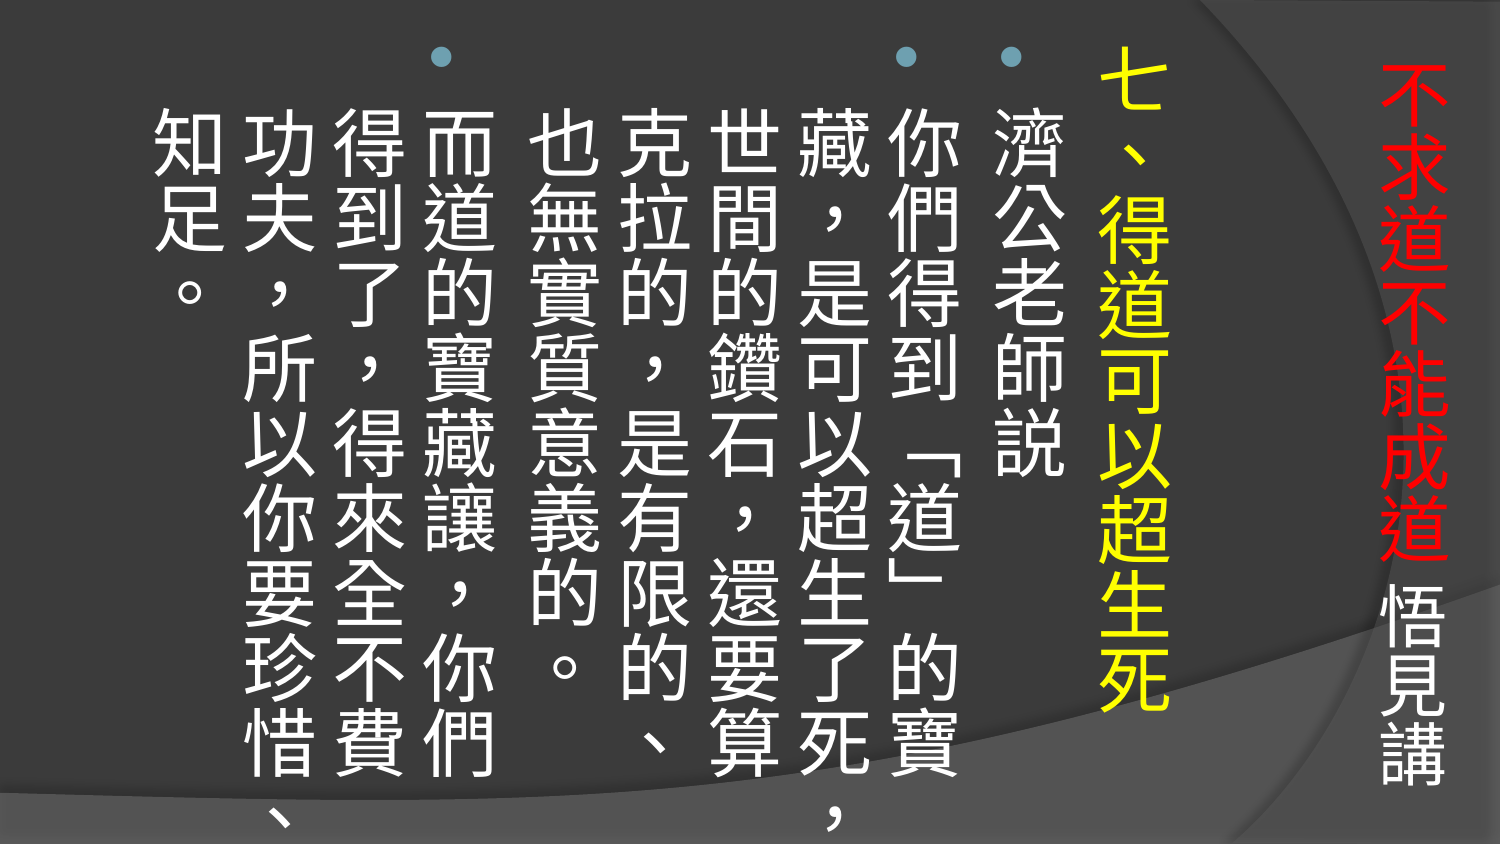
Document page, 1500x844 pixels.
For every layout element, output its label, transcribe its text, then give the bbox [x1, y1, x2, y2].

list 七、得道可以超生死 濟公老師説 你們得到「道」的寶藏，是可以超生了死，世間的鑽石，還要算克拉的，是有限的、也無實質意義的。 而道的寶藏讓，你們得到了，得來全不費功夫，所以你要珍惜、知足。 [29, 21, 1353, 825]
title 不求道不能成道 悟見講 [1353, 27, 1473, 820]
